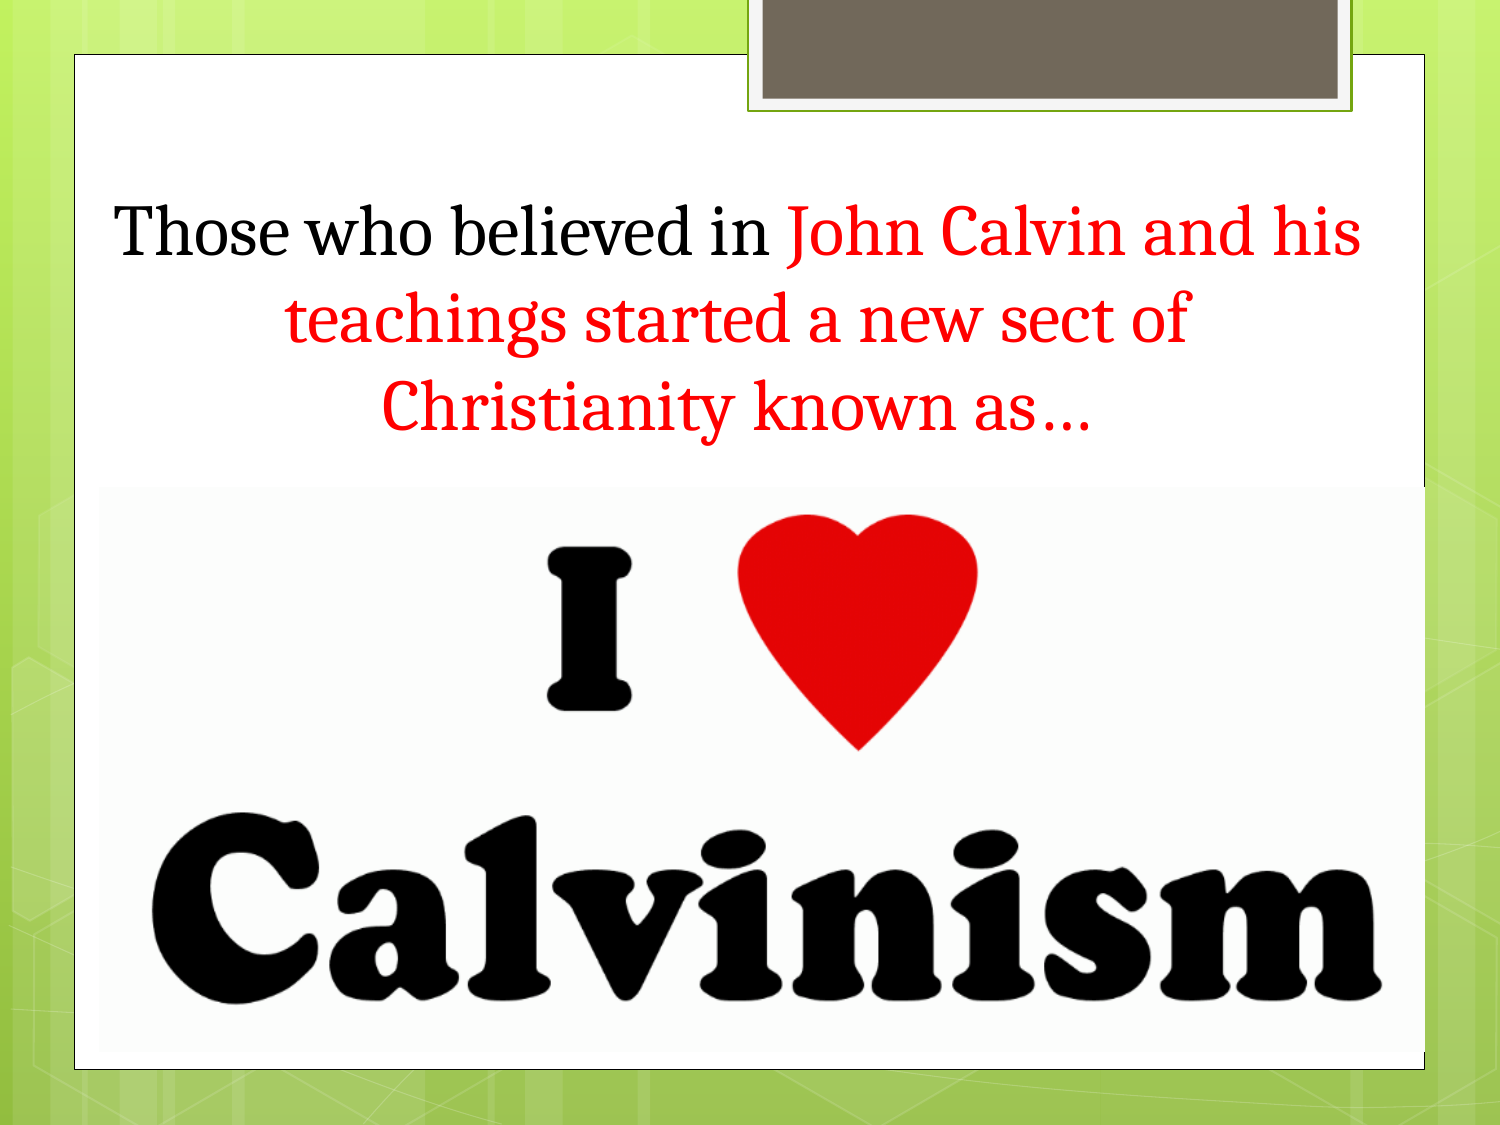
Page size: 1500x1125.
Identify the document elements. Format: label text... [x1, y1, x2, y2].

text_box Those who believed in John Calvin and his teachings started a new sect of Christianity known as… [87, 174, 1388, 453]
picture [99, 487, 1426, 1052]
